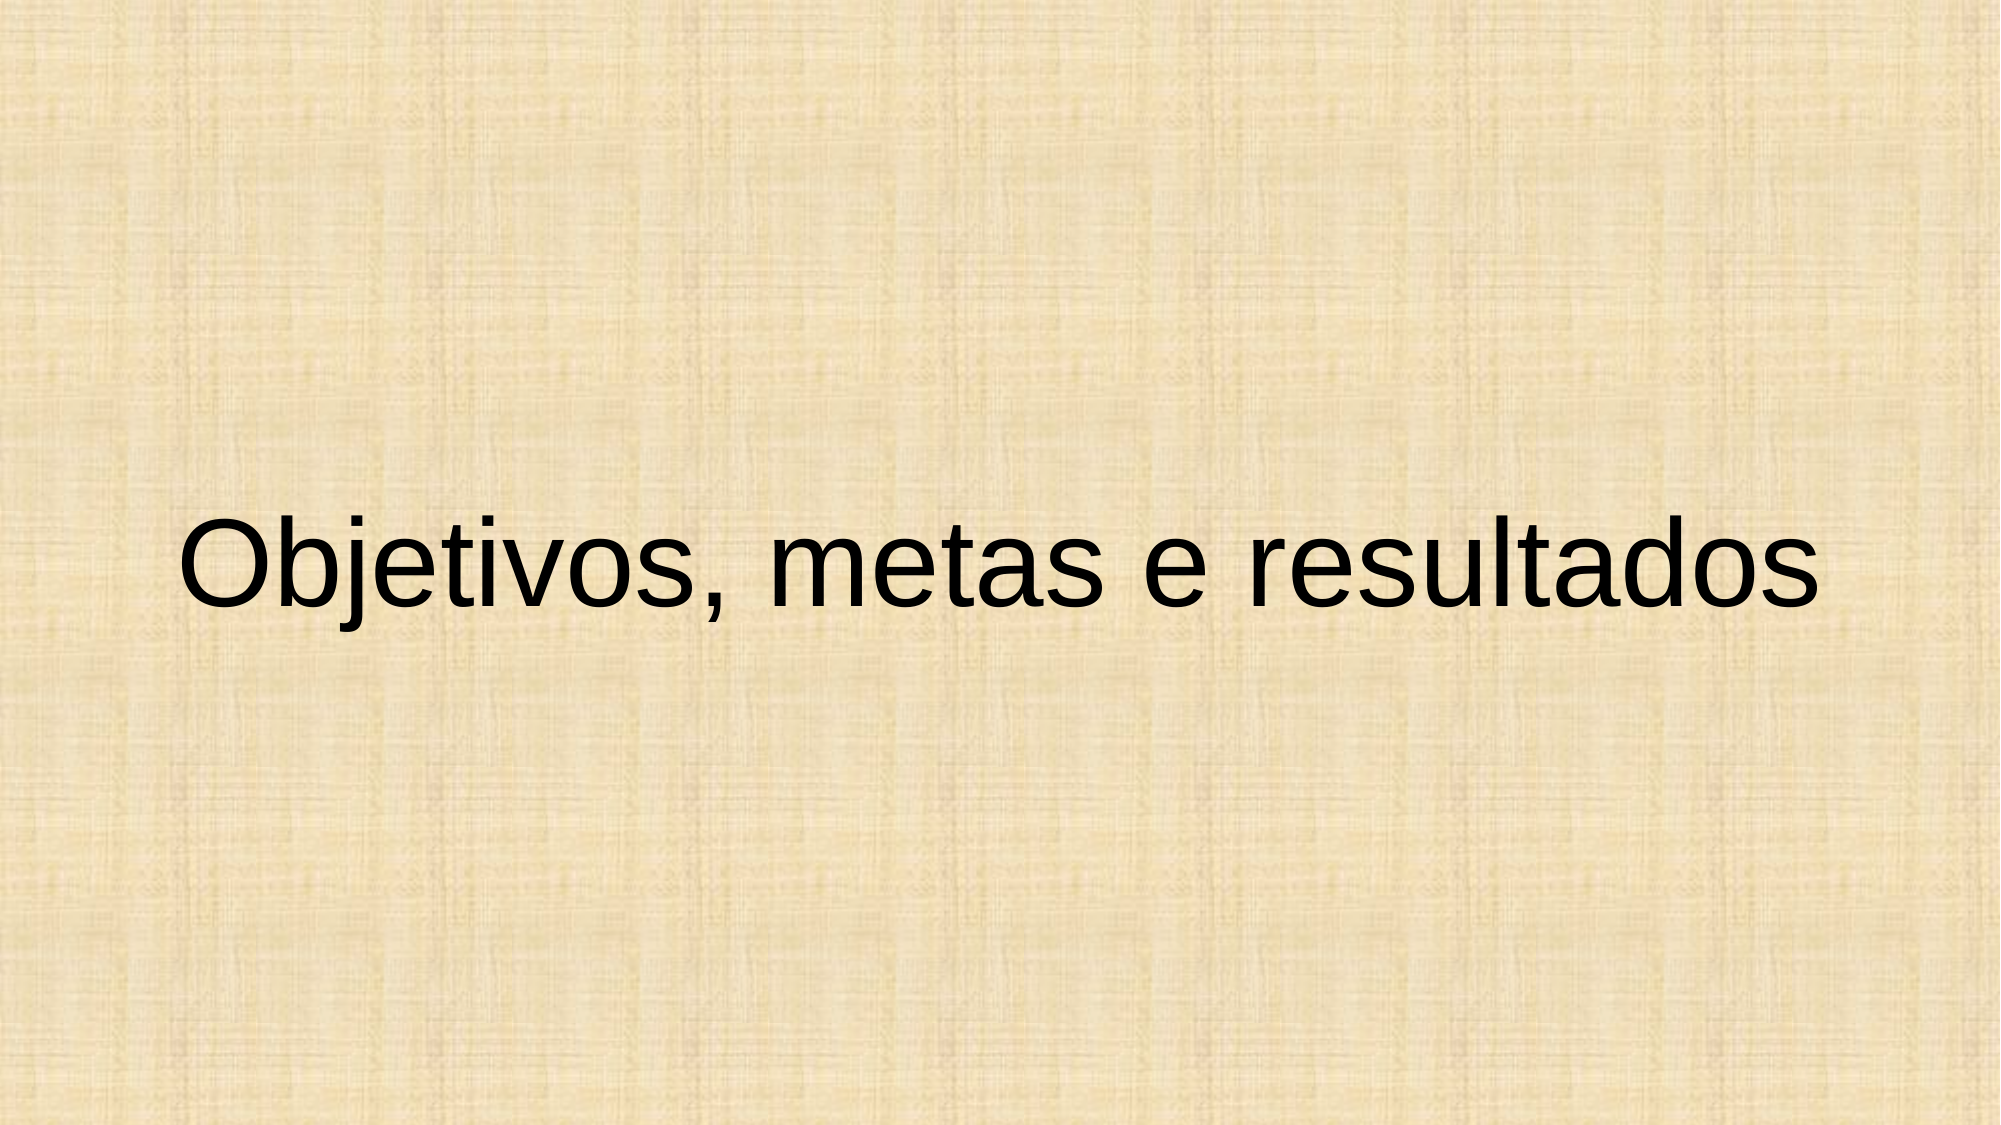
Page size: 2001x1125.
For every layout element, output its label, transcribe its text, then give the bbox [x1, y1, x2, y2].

title Objetivos, metas e resultados [137, 59, 1863, 1072]
